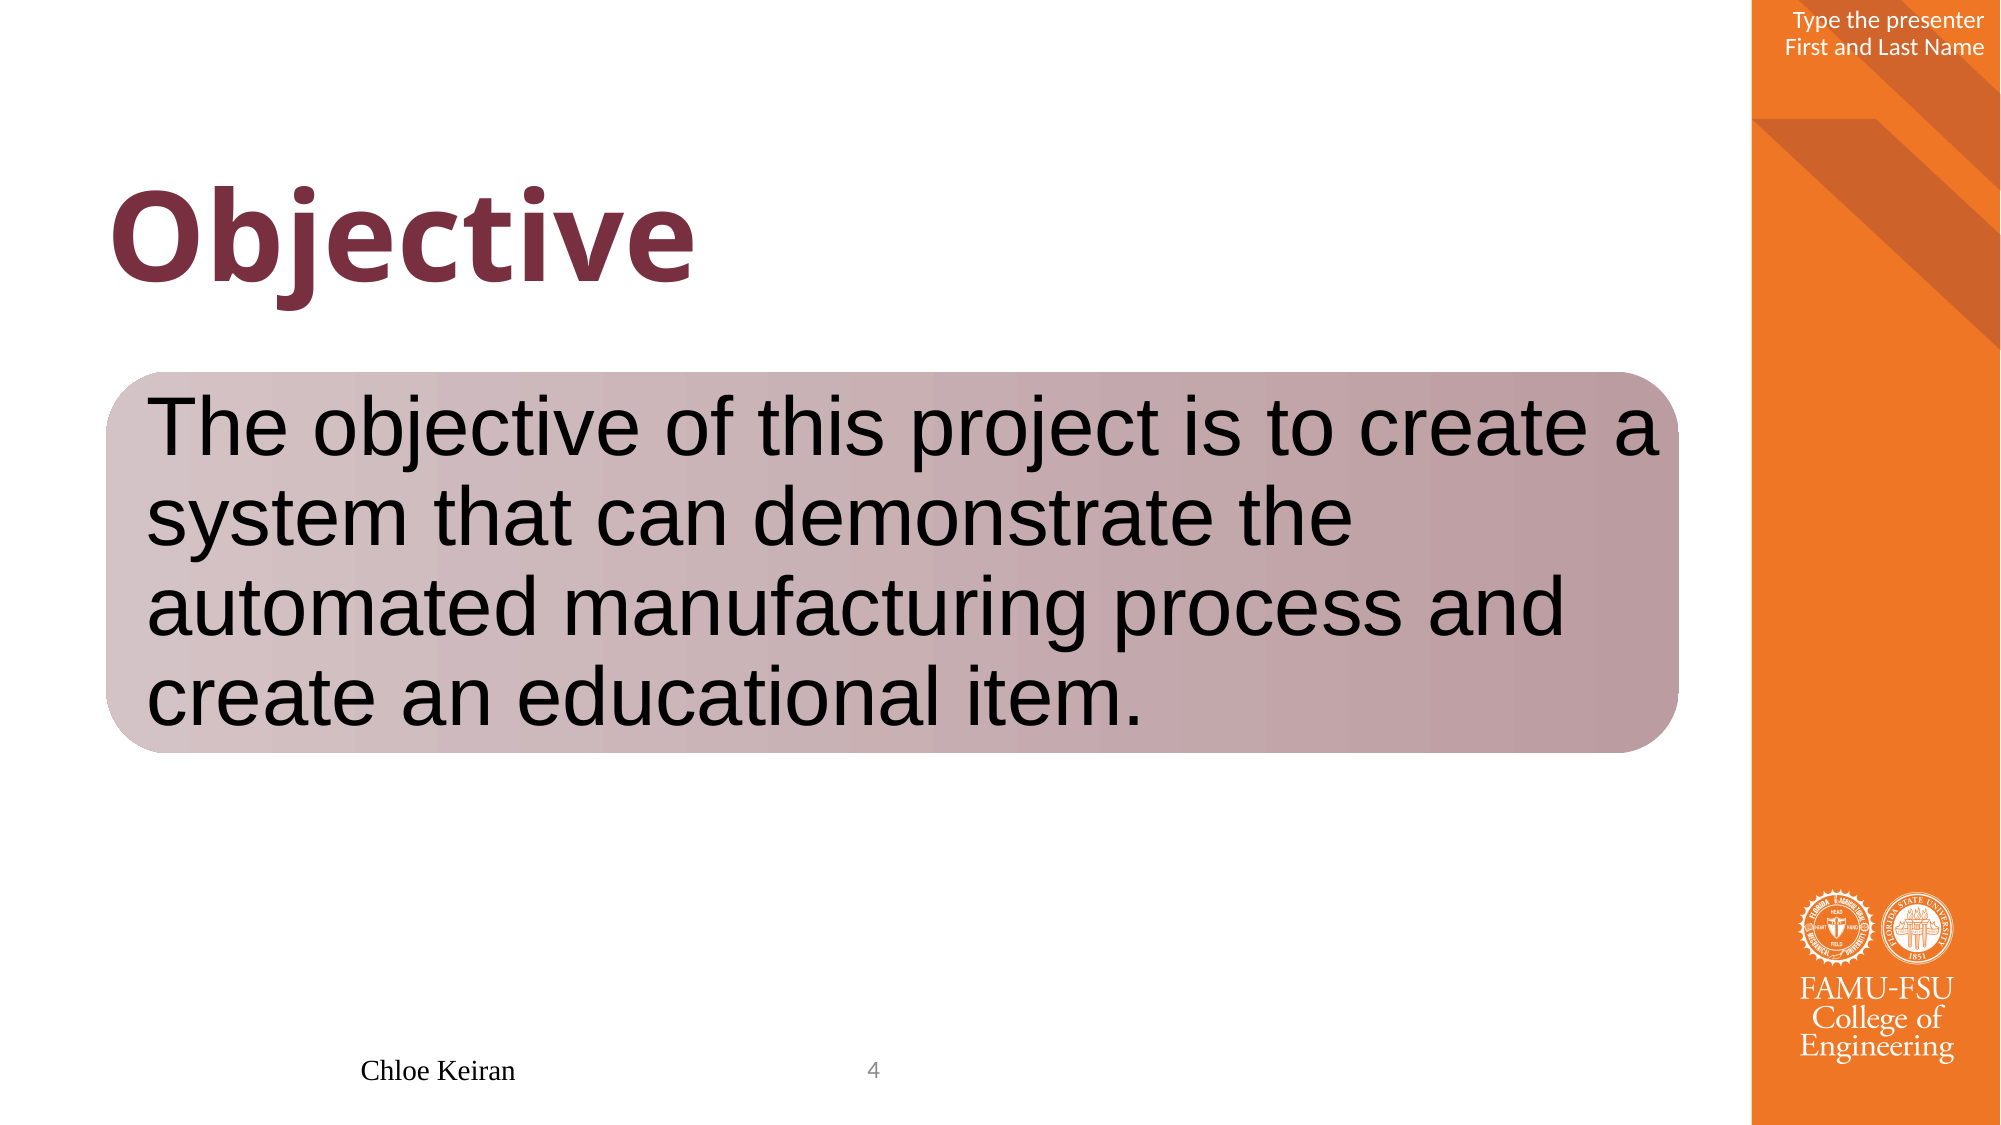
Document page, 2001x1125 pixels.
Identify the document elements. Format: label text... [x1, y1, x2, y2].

text_box [105, 370, 1680, 755]
list The objective of this project is to create a system that can demonstrate the automated manufacturing process and create an educational item. [146, 383, 1719, 630]
slide_number 4 [813, 1046, 934, 1092]
title Objective [106, 137, 1679, 309]
picture [1798, 889, 1954, 1064]
footer Chloe Keiran [87, 1046, 789, 1092]
